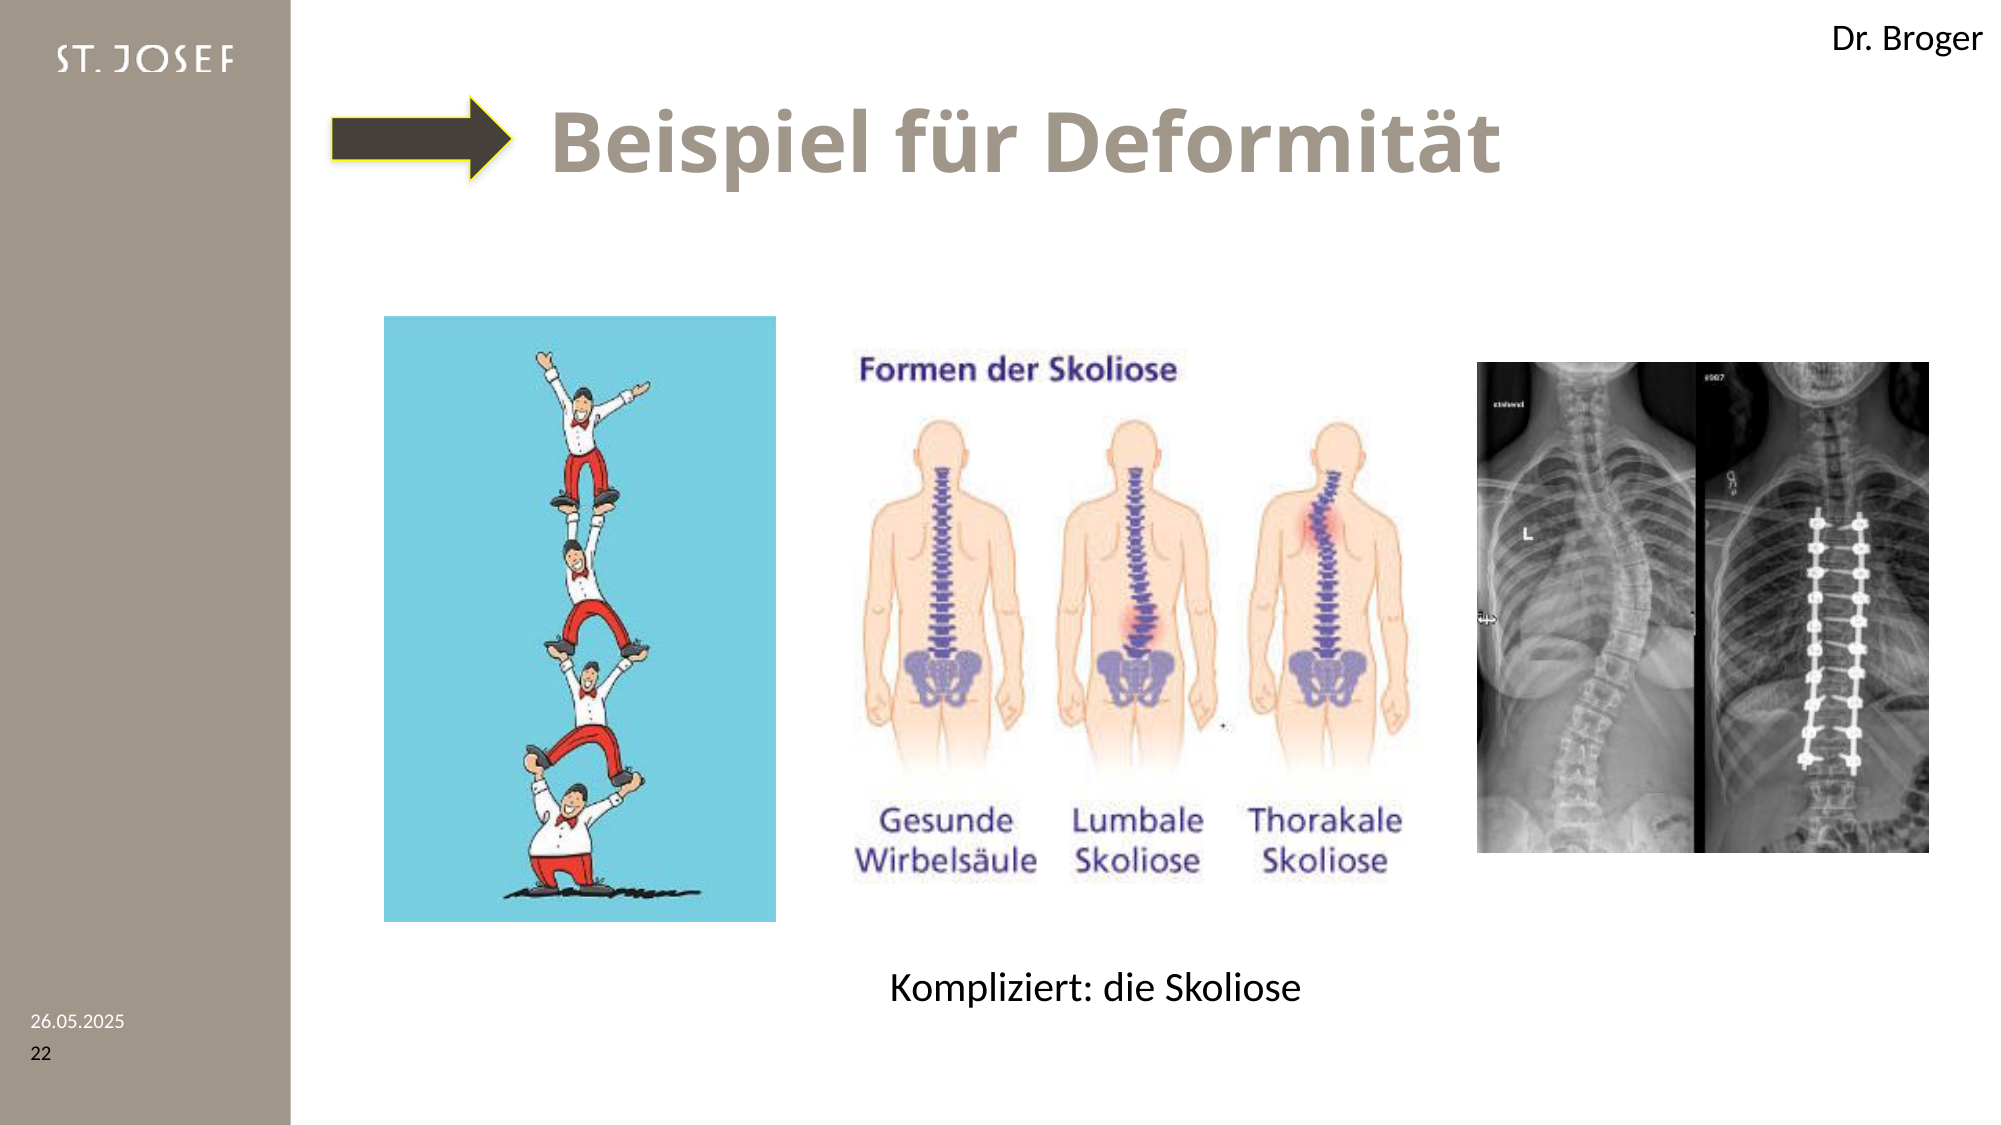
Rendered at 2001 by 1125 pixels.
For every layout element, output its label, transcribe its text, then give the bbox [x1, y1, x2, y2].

text_box Kompliziert: die Skoliose [875, 965, 1317, 1018]
picture [820, 316, 1432, 957]
text_box [331, 96, 513, 182]
text_box Dr. Broger [1817, 5, 1999, 66]
title Beispiel für Deformität [533, 45, 1900, 233]
picture [1476, 362, 1929, 854]
picture [383, 316, 776, 922]
